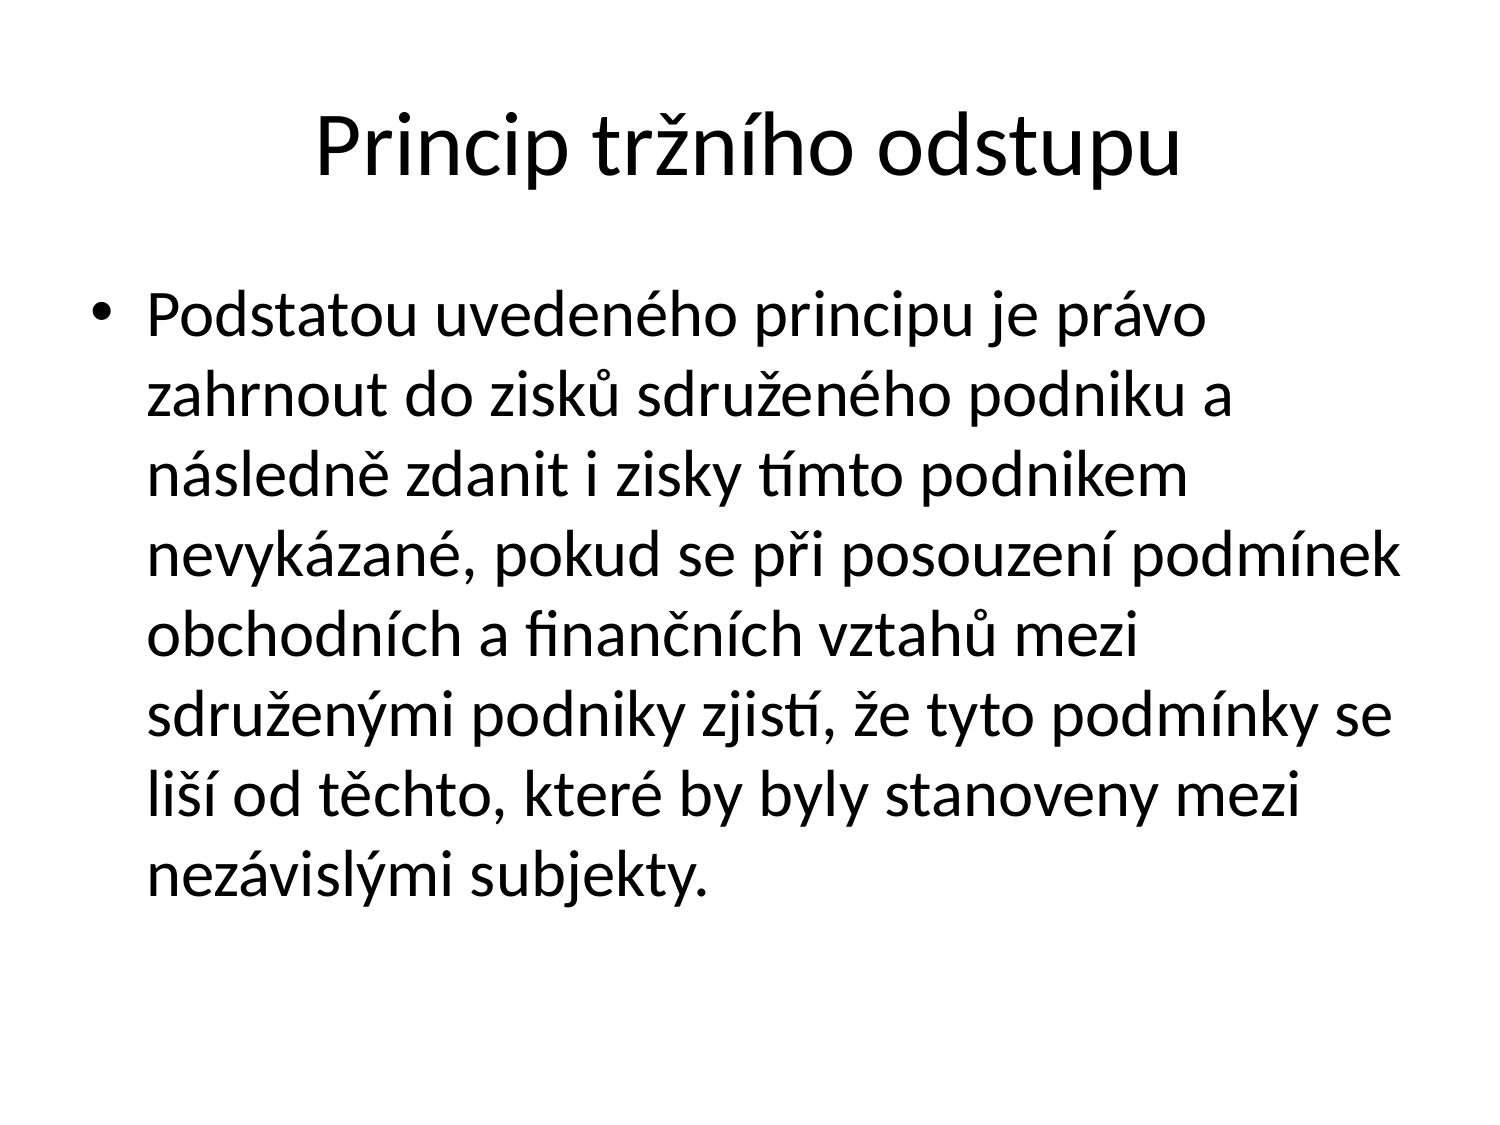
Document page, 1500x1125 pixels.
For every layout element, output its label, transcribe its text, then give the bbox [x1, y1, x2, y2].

list Podstatou uvedeného principu je právo zahrnout do zisků sdruženého podniku a následně zdanit i zisky tímto podnikem nevykázané, pokud se při posouzení podmínek obchodních a finančních vztahů mezi sdruženými podniky zjistí, že tyto podmínky se liší od těchto, které by byly stanoveny mezi nezávislými subjekty. [75, 262, 1425, 1005]
title Princip tržního odstupu [75, 45, 1425, 233]
